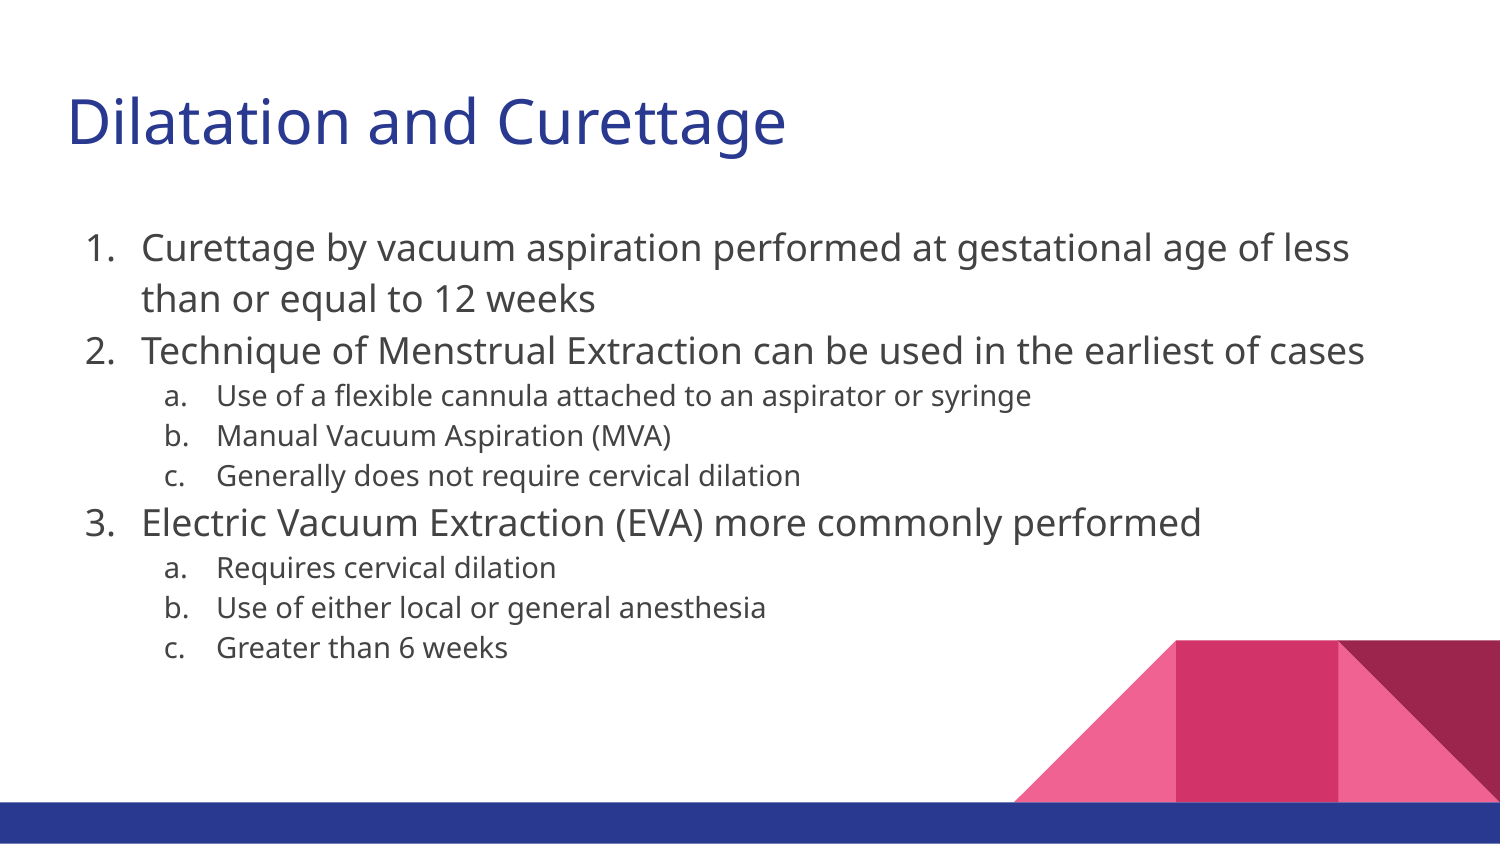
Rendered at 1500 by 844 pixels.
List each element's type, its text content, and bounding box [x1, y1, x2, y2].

title Dilatation and Curettage [51, 67, 1449, 167]
list Curettage by vacuum aspiration performed at gestational age of less than or equal to 12 weeks Technique of Menstrual Extraction can be used in the earliest of cases Use of a flexible cannula attached to an aspirator or syringe Manual Vacuum Aspiration (MVA) Generally does not require cervical dilation Electric Vacuum Extraction (EVA) more commonly performed Requires cervical dilation Use of either local or general anesthesia Greater than 6 weeks [51, 201, 1449, 750]
